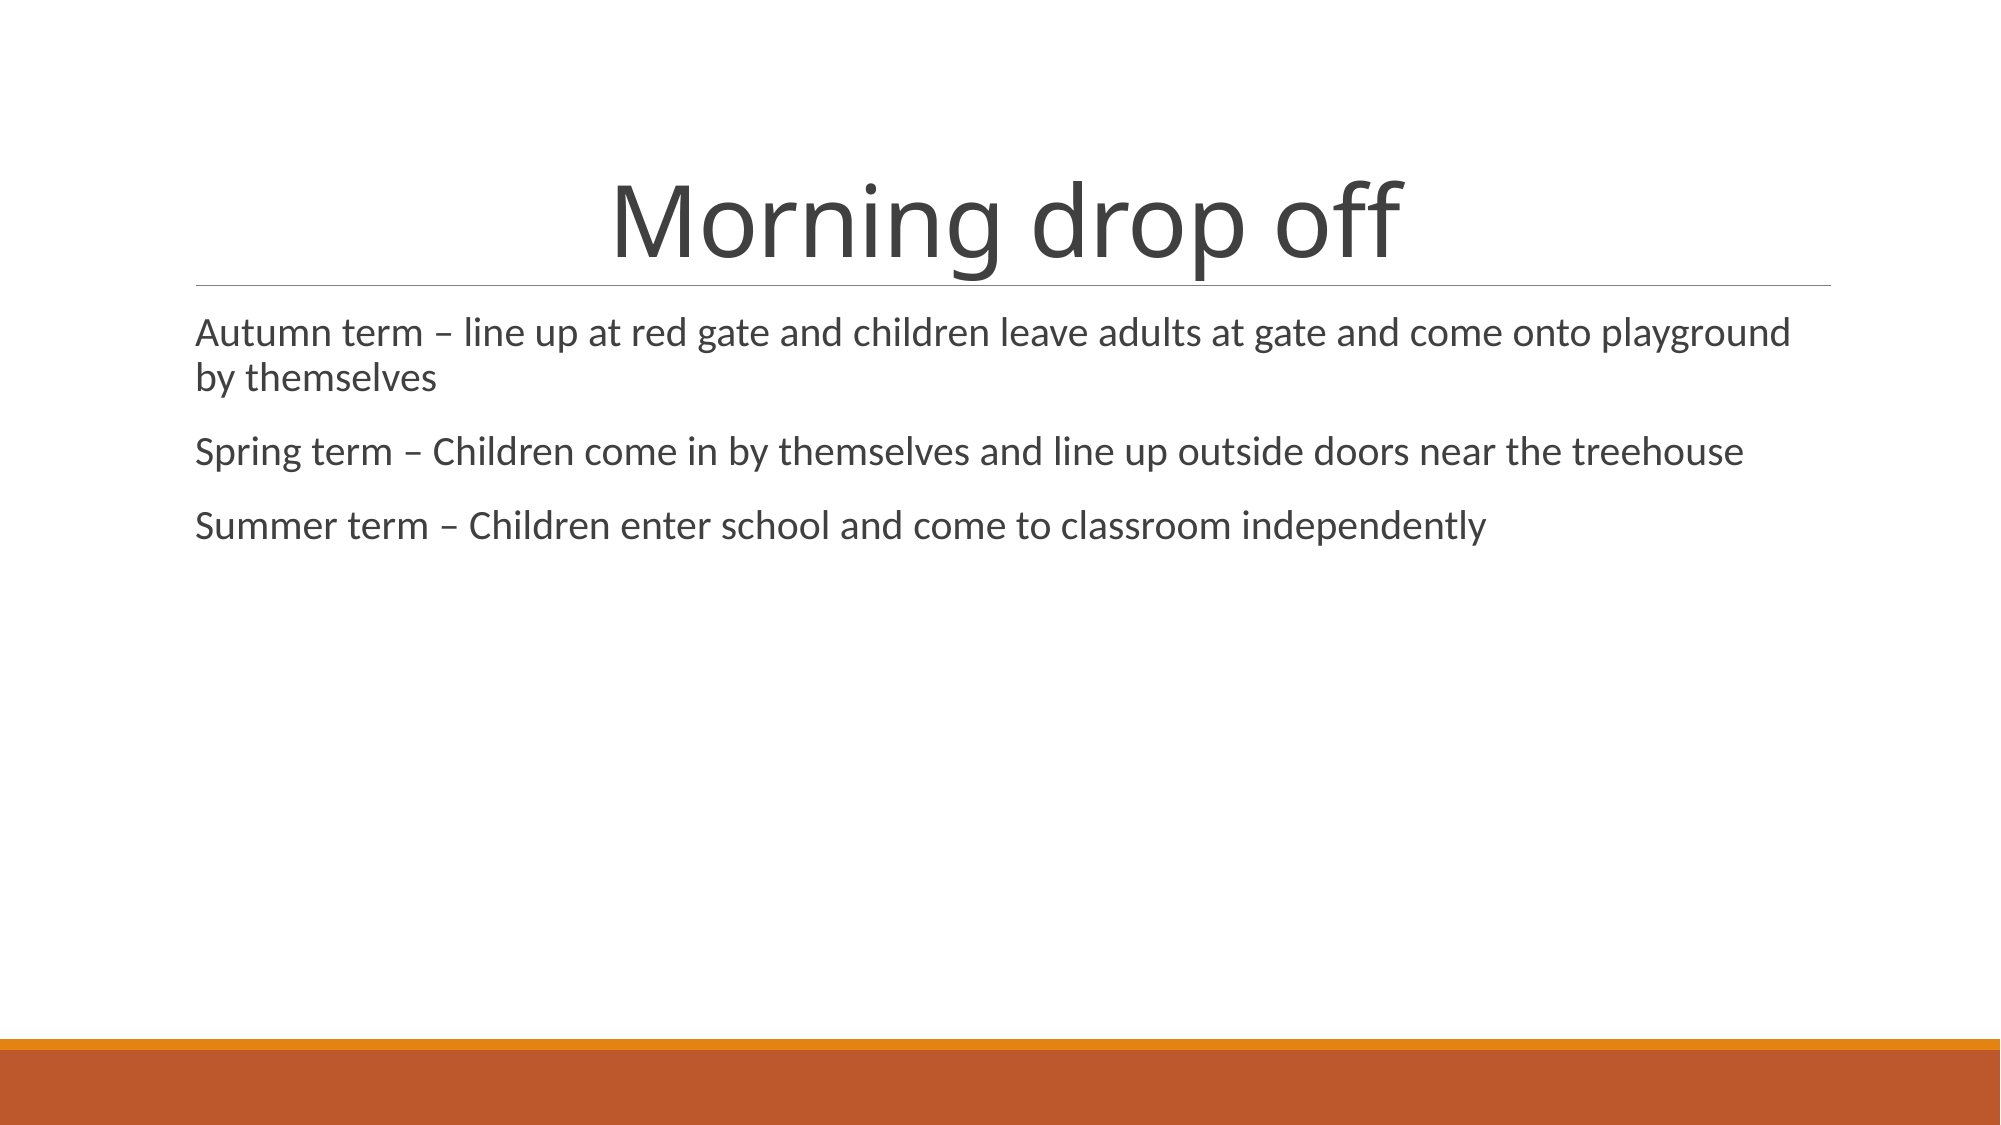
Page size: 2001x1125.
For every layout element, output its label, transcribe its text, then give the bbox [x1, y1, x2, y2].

title Morning drop off [180, 47, 1830, 285]
list Autumn term – line up at red gate and children leave adults at gate and come onto playground by themselves Spring term – Children come in by themselves and line up outside doors near the treehouse Summer term – Children enter school and come to classroom independently [180, 302, 1830, 963]
